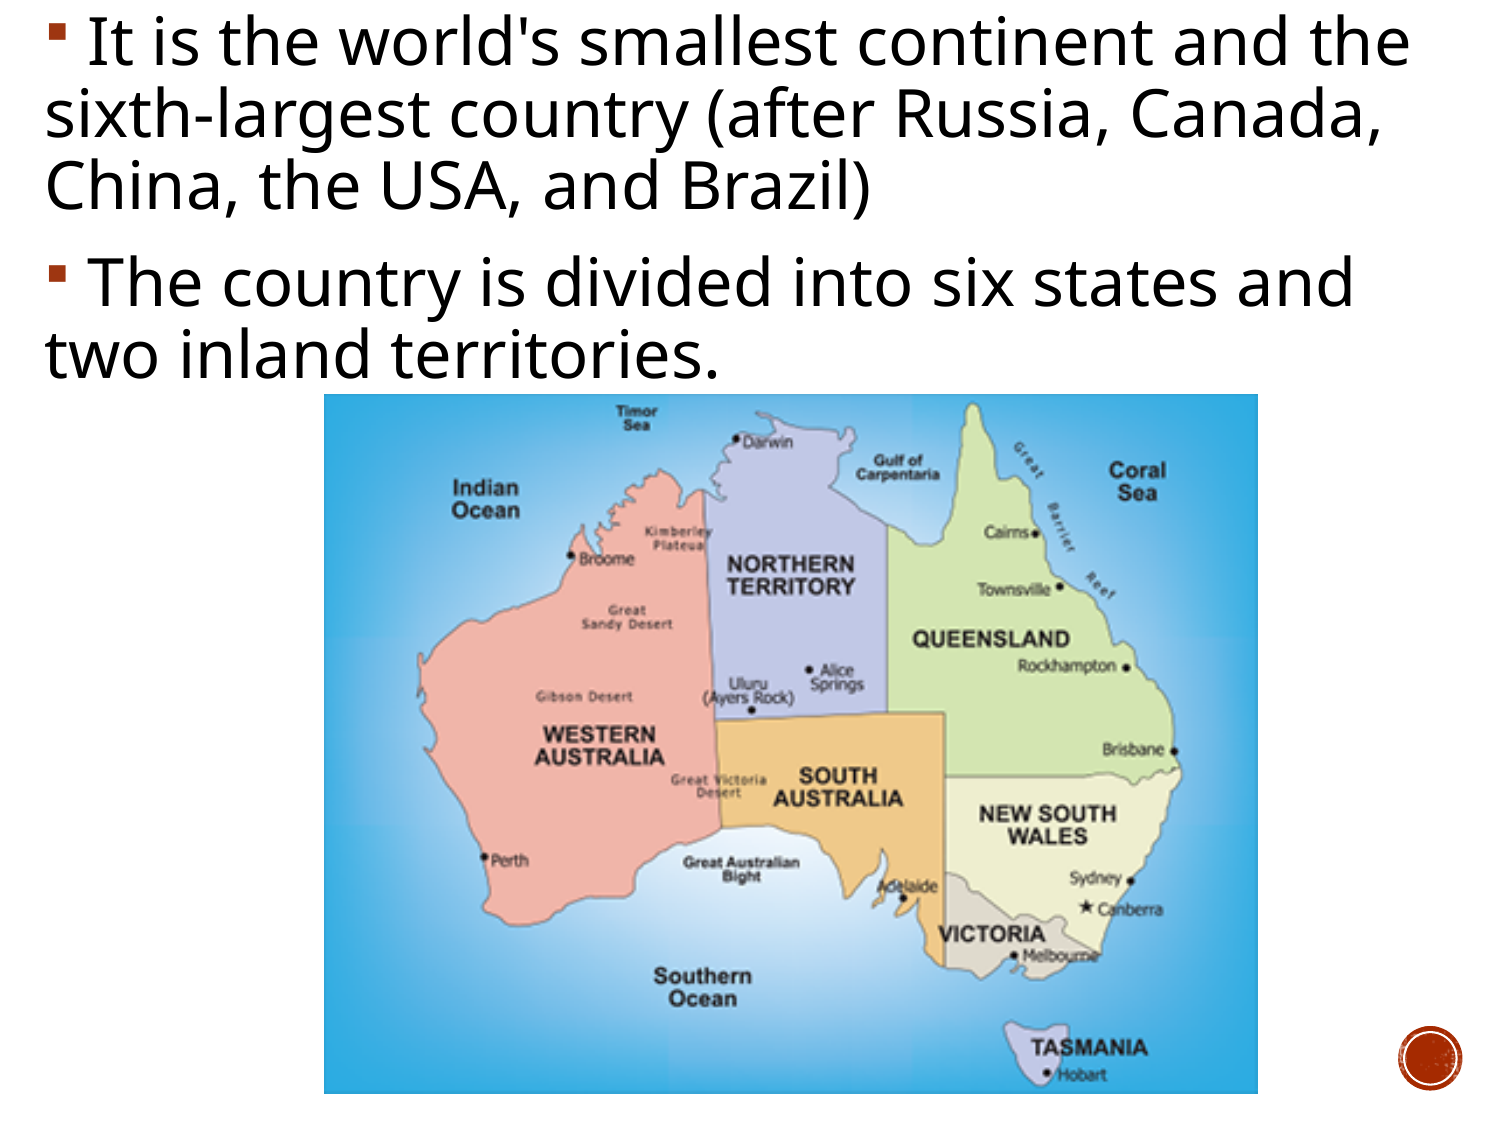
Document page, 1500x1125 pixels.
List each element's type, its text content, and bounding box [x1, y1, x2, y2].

picture [324, 394, 1258, 1094]
list It is the world's smallest continent and the sixth-largest country (after Russia, Canada, China, the USA, and Brazil) The country is divided into six states and two inland territories. [29, 0, 1459, 1125]
